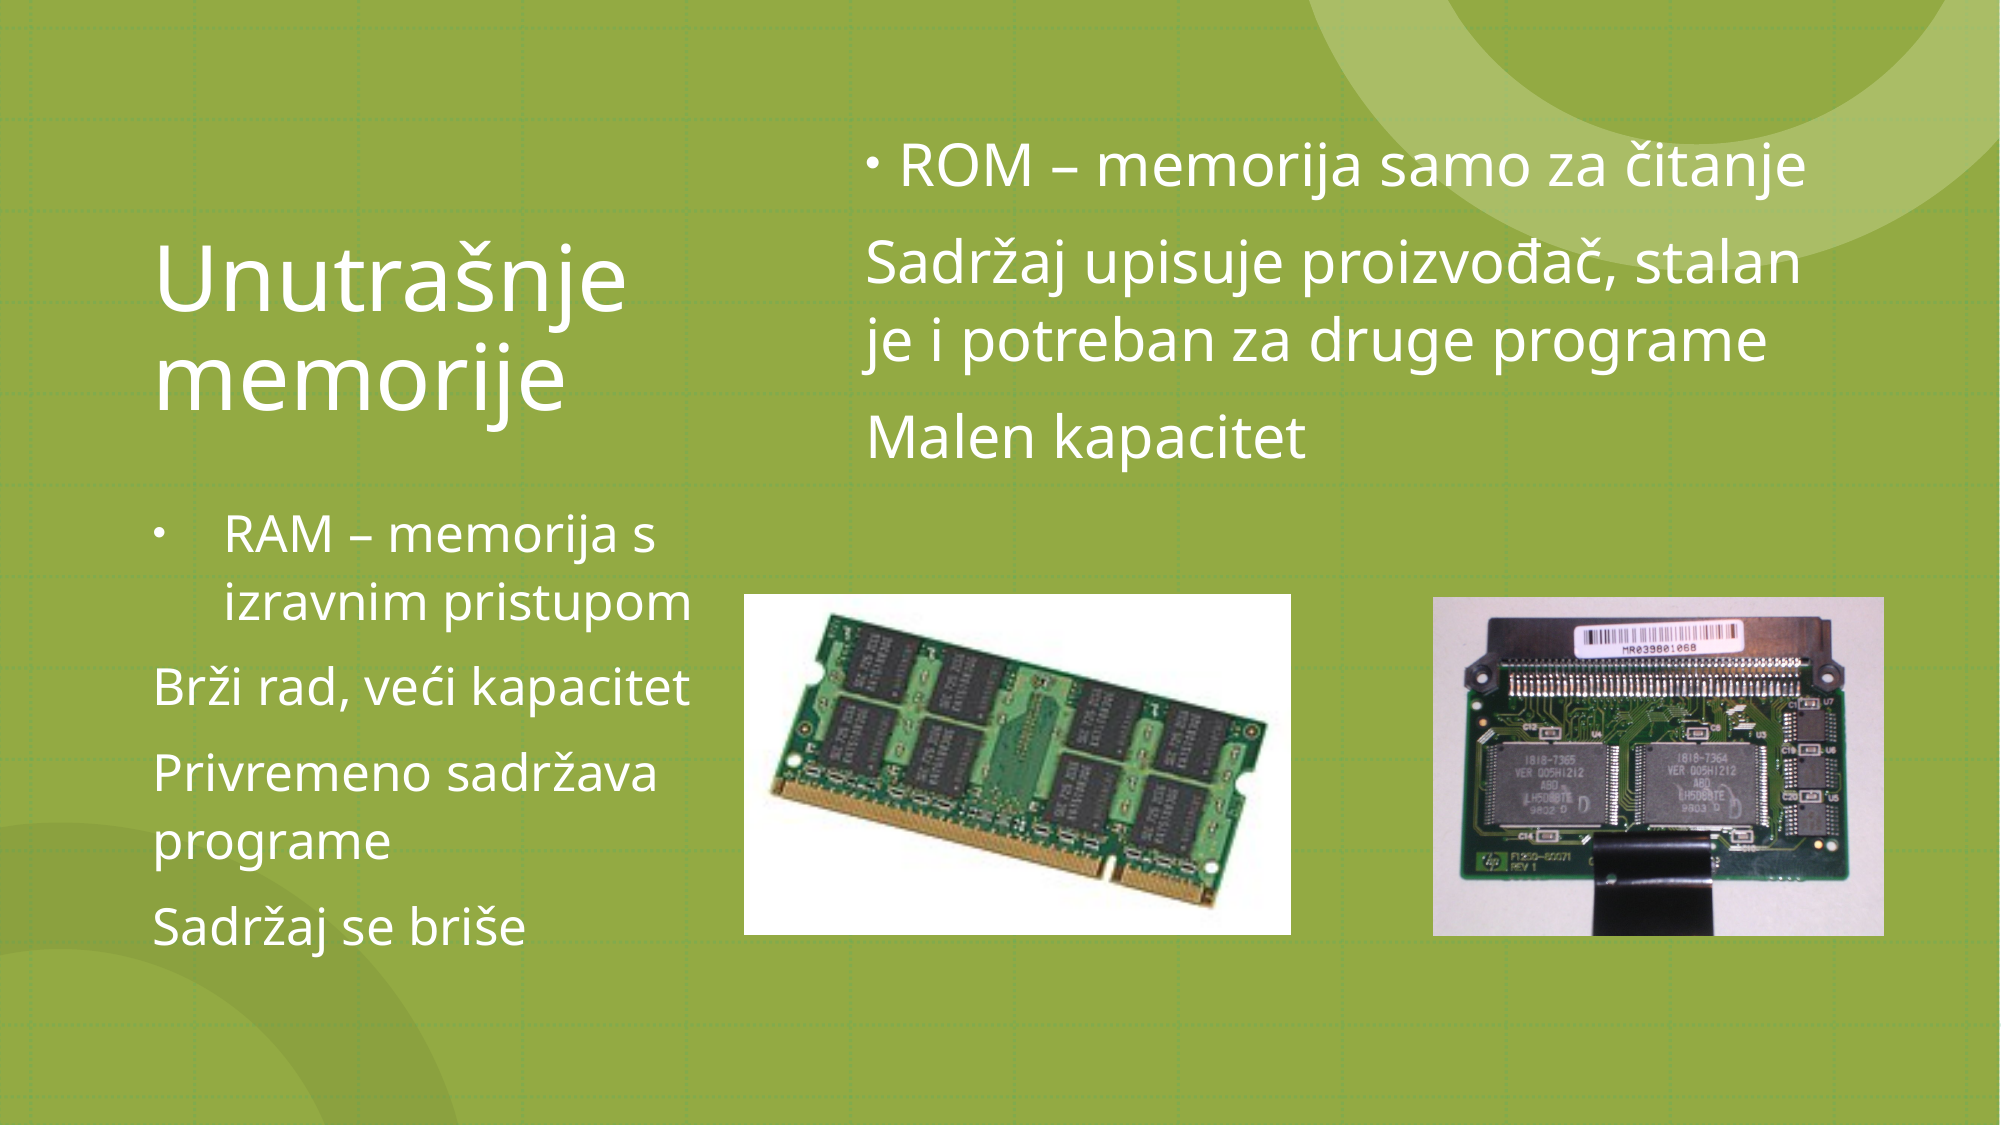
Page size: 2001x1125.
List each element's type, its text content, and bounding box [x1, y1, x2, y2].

picture [744, 594, 1291, 935]
title Unutrašnje memorije [137, 112, 783, 438]
picture [1433, 597, 1884, 936]
list ROM – memorija samo za čitanje Sadržaj upisuje proizvođač, stalan je i potreban za druge programe Malen kapacitet [850, 112, 1863, 545]
list RAM – memorija s izravnim pristupom Brži rad, veći kapacitet Privremeno sadržava programe Sadržaj se briše [137, 487, 783, 963]
